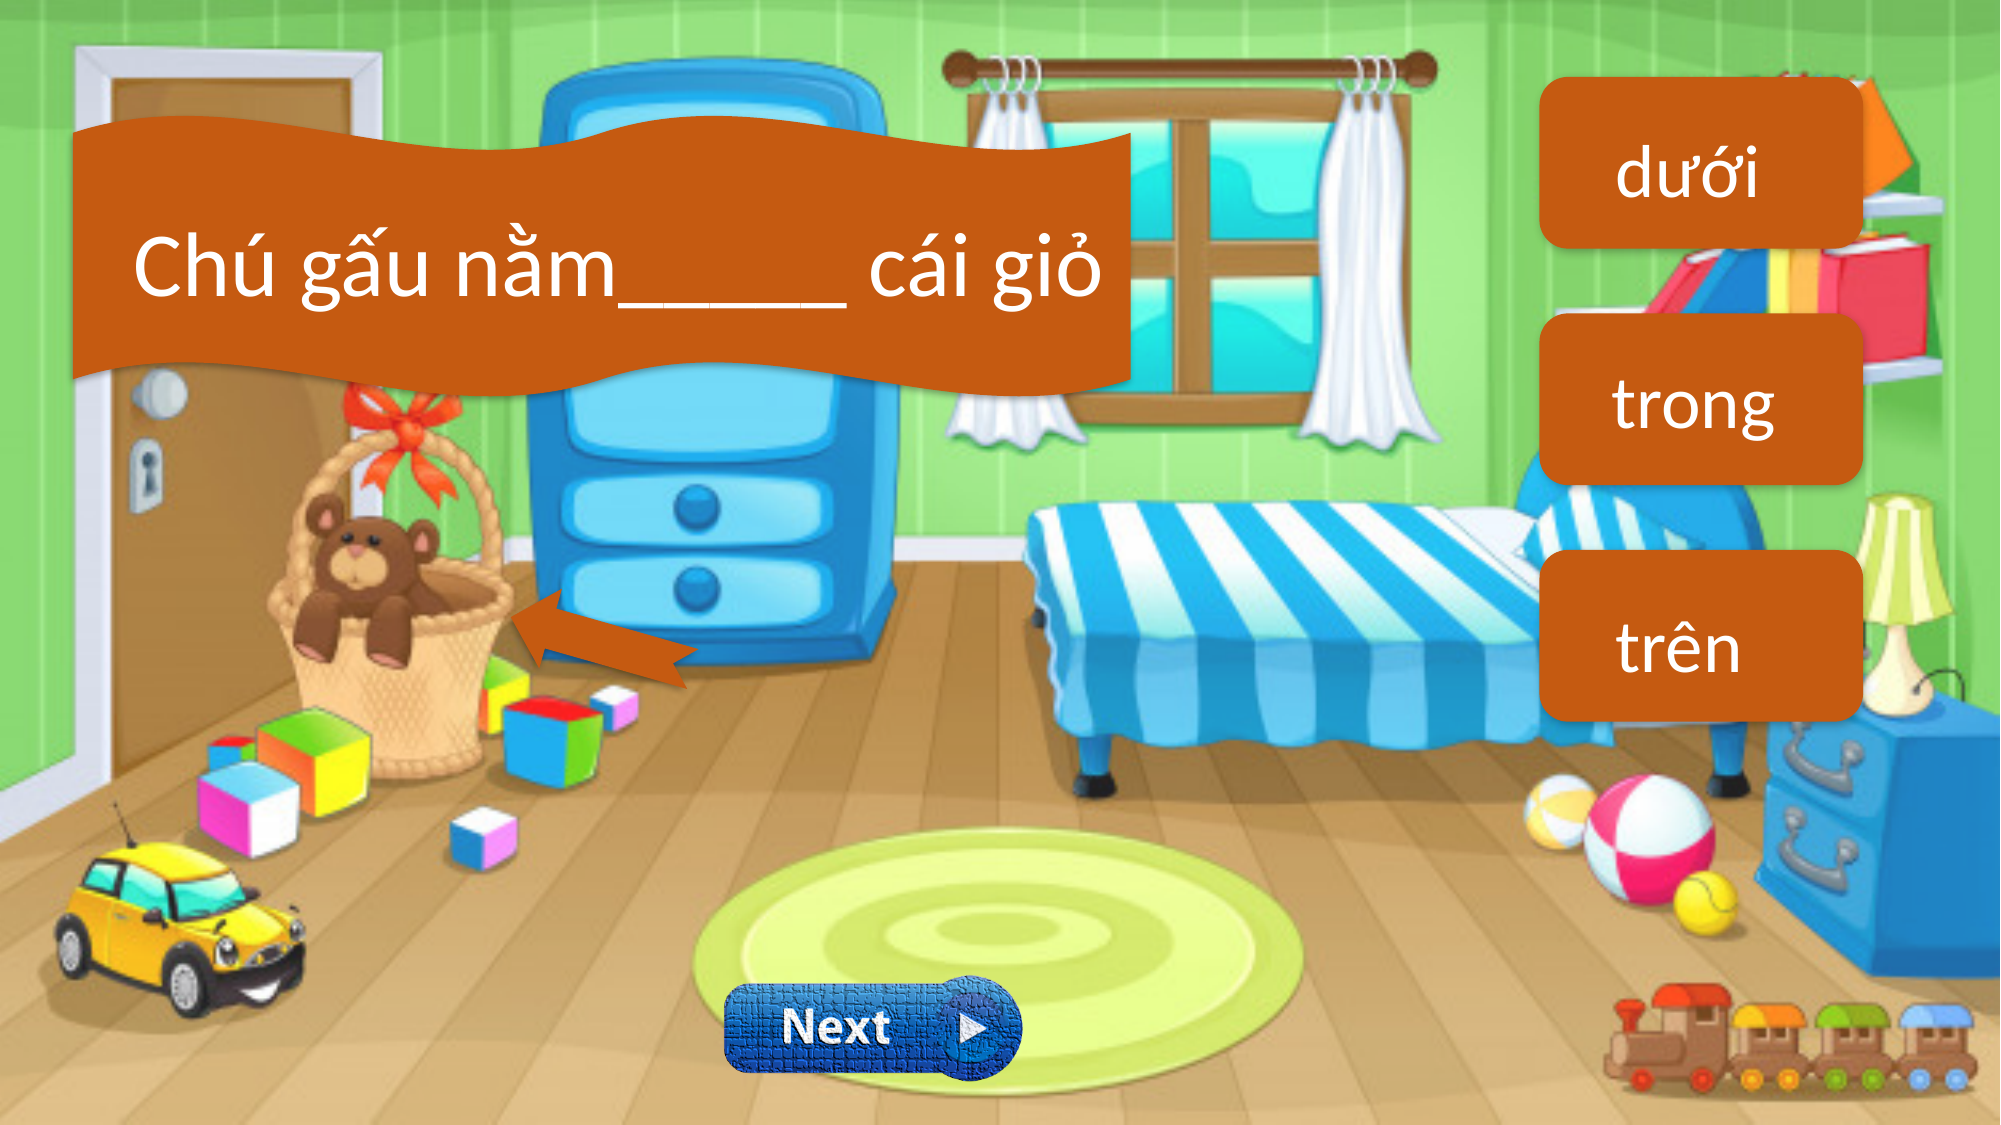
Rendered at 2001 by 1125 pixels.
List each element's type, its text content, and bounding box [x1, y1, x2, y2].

text_box dưới [1601, 115, 1911, 220]
text_box [1538, 312, 1865, 487]
text_box [509, 586, 702, 691]
text_box trên [1601, 590, 1865, 695]
text_box [1538, 75, 1865, 250]
text_box [1538, 548, 1865, 723]
text_box [71, 114, 1132, 398]
text_box Chú gấu nằm_____ cái giỏ [118, 197, 1177, 322]
picture [688, 966, 1058, 1090]
text_box trong [1596, 346, 1865, 452]
